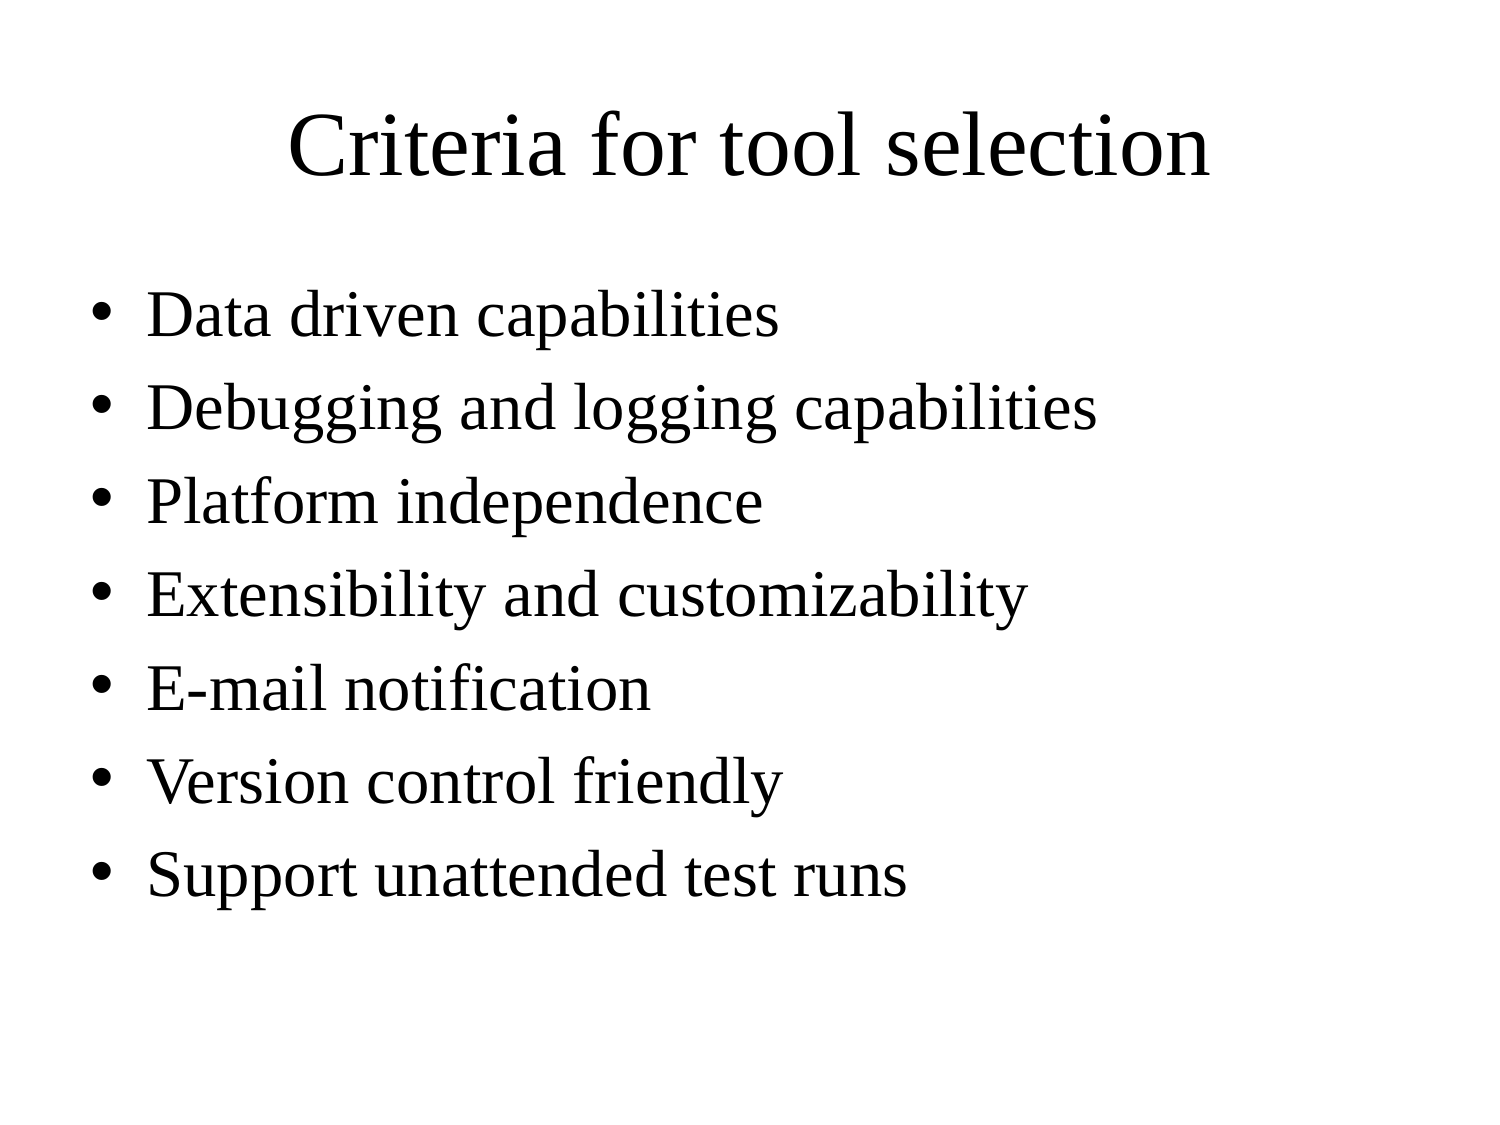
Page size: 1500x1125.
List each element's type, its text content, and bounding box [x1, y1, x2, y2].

list Data driven capabilities Debugging and logging capabilities Platform independence Extensibility and customizability E-mail notification Version control friendly Support unattended test runs [75, 262, 1425, 1005]
title Criteria for tool selection [75, 45, 1425, 233]
